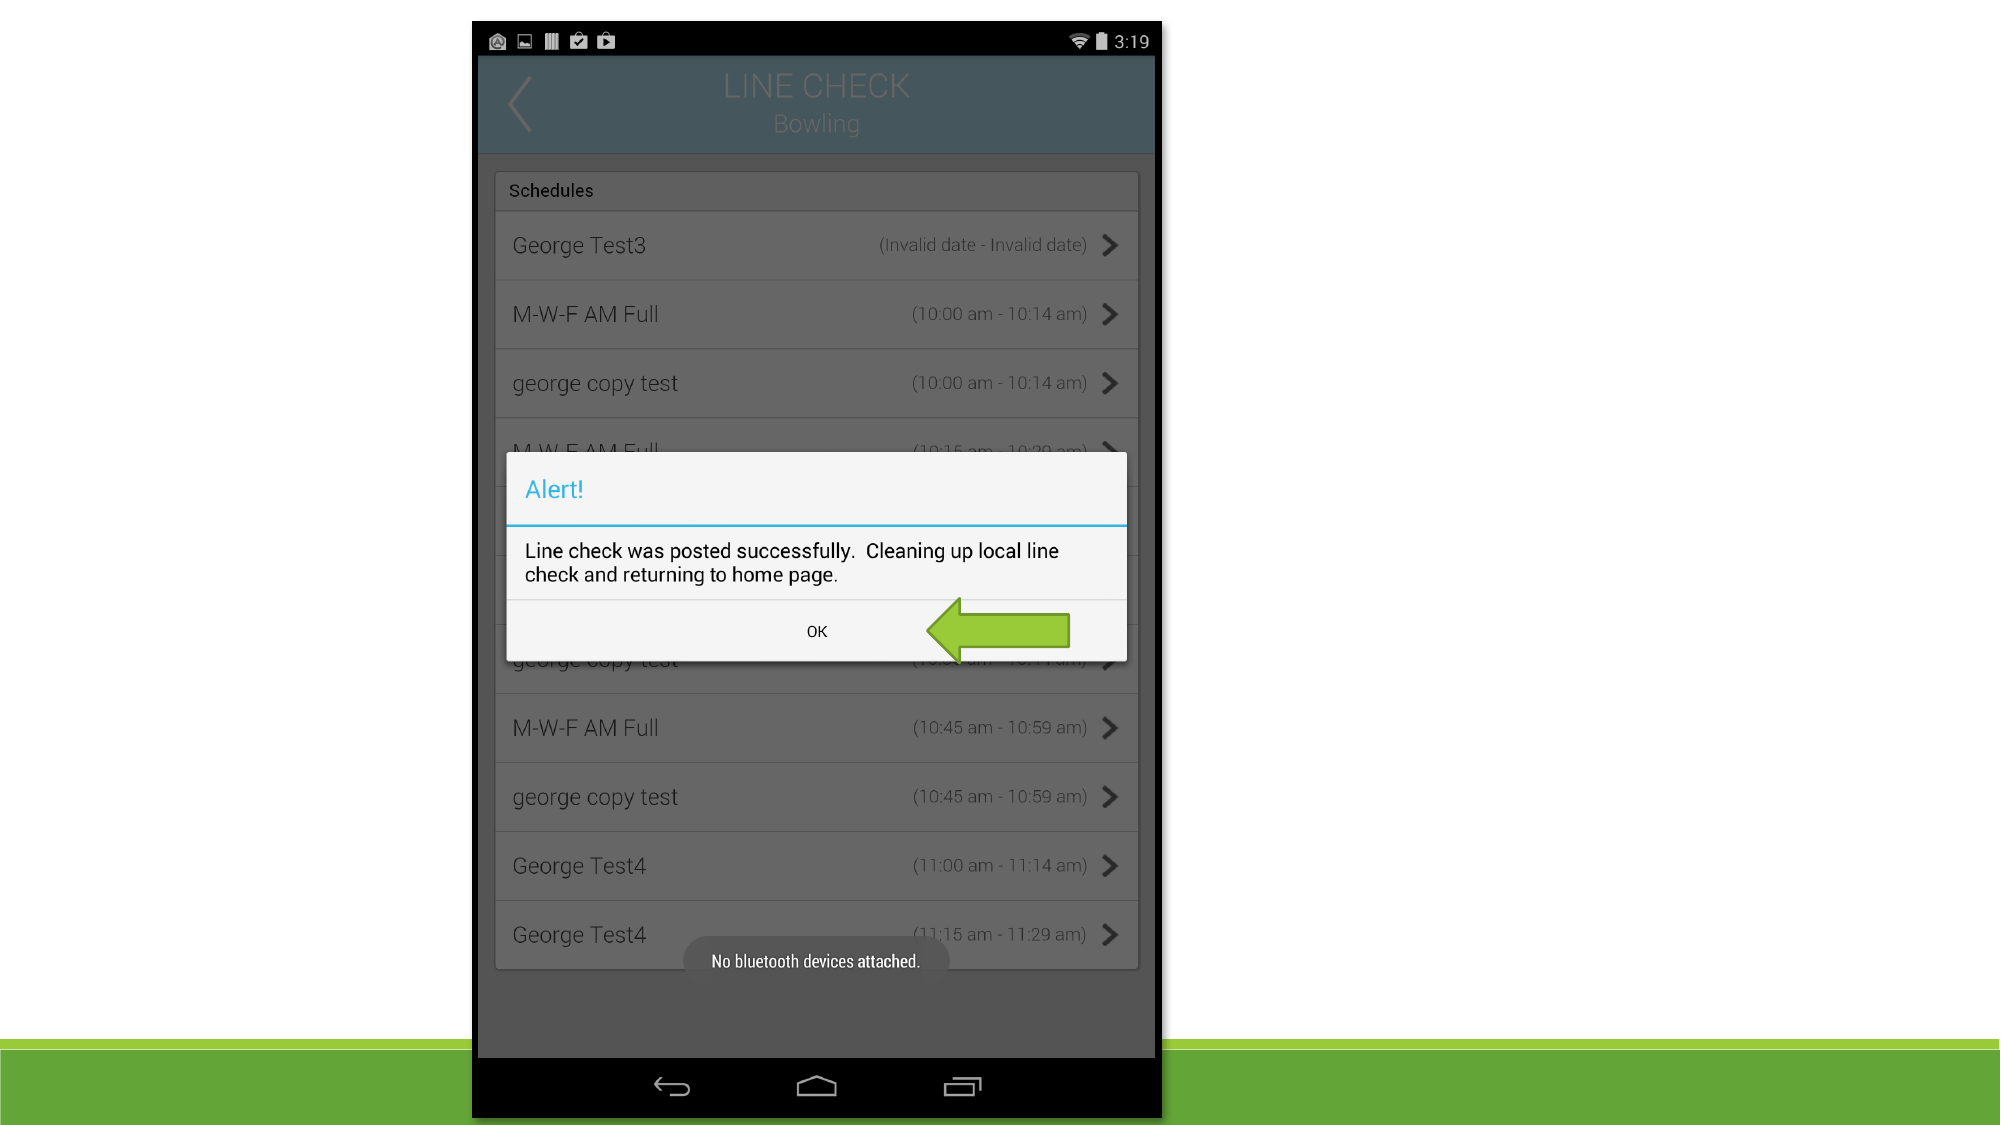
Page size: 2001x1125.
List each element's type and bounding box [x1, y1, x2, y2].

picture [477, 26, 1157, 1112]
